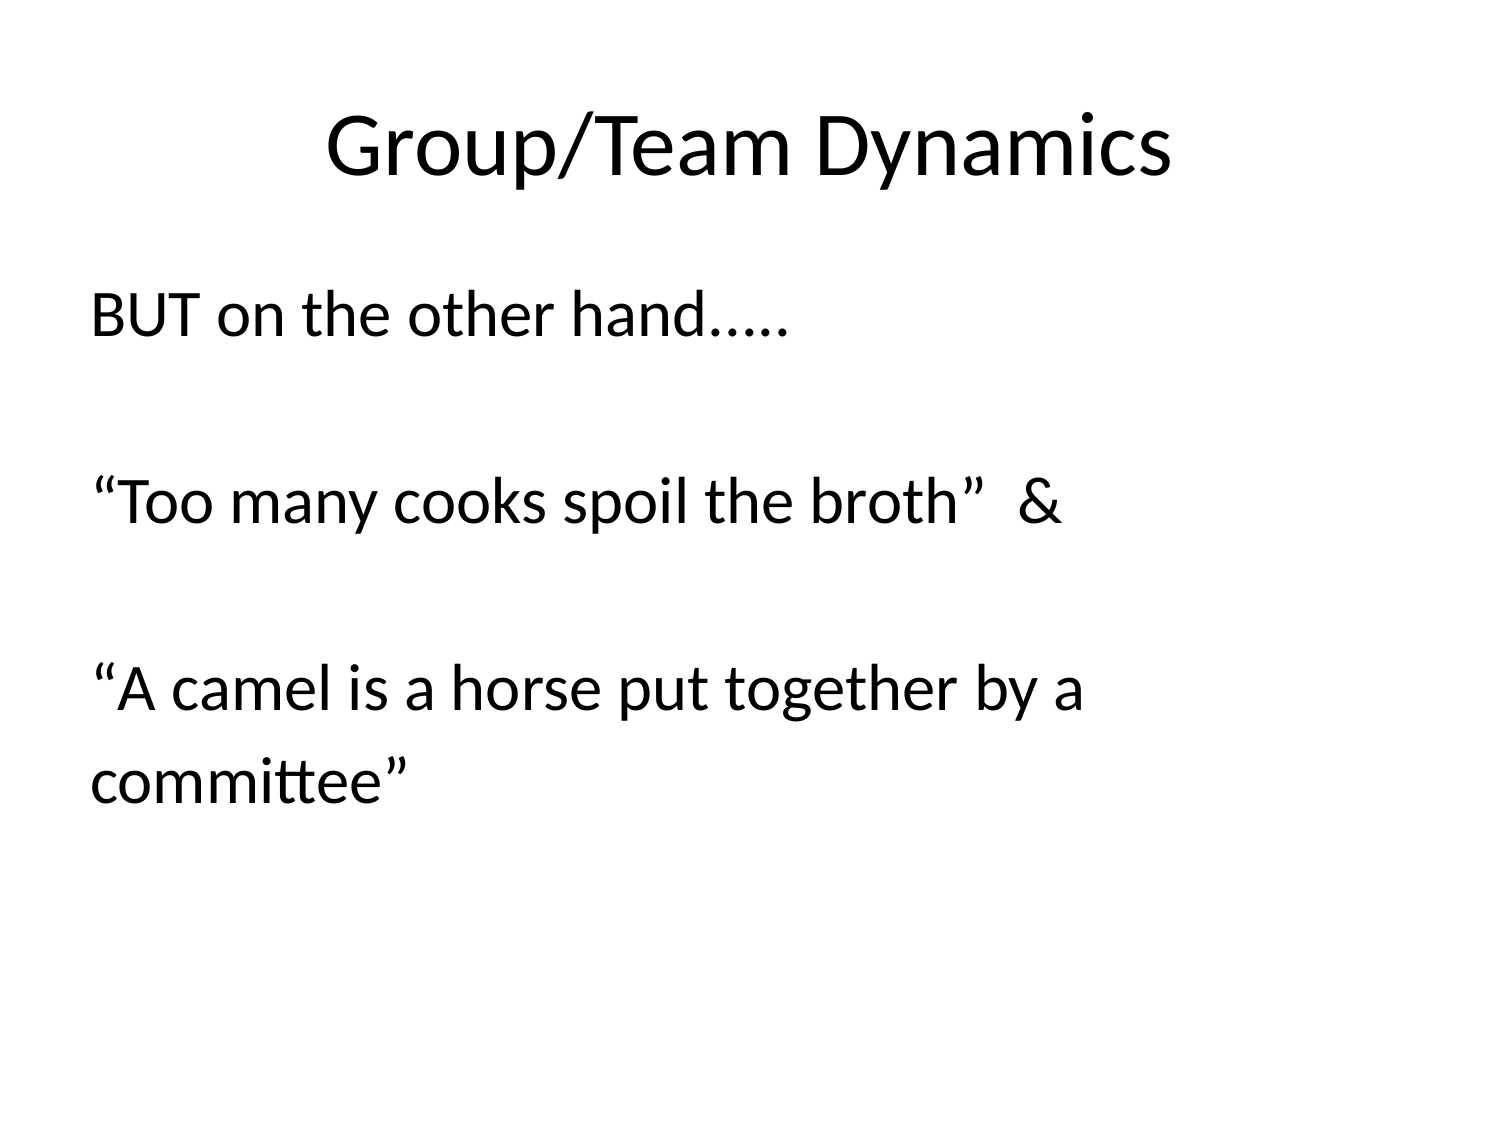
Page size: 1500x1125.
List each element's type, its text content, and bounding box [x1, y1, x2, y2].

title Group/Team Dynamics [75, 45, 1425, 233]
list BUT on the other hand..... “Too many cooks spoil the broth” & “A camel is a horse put together by a committee” [75, 262, 1425, 1005]
